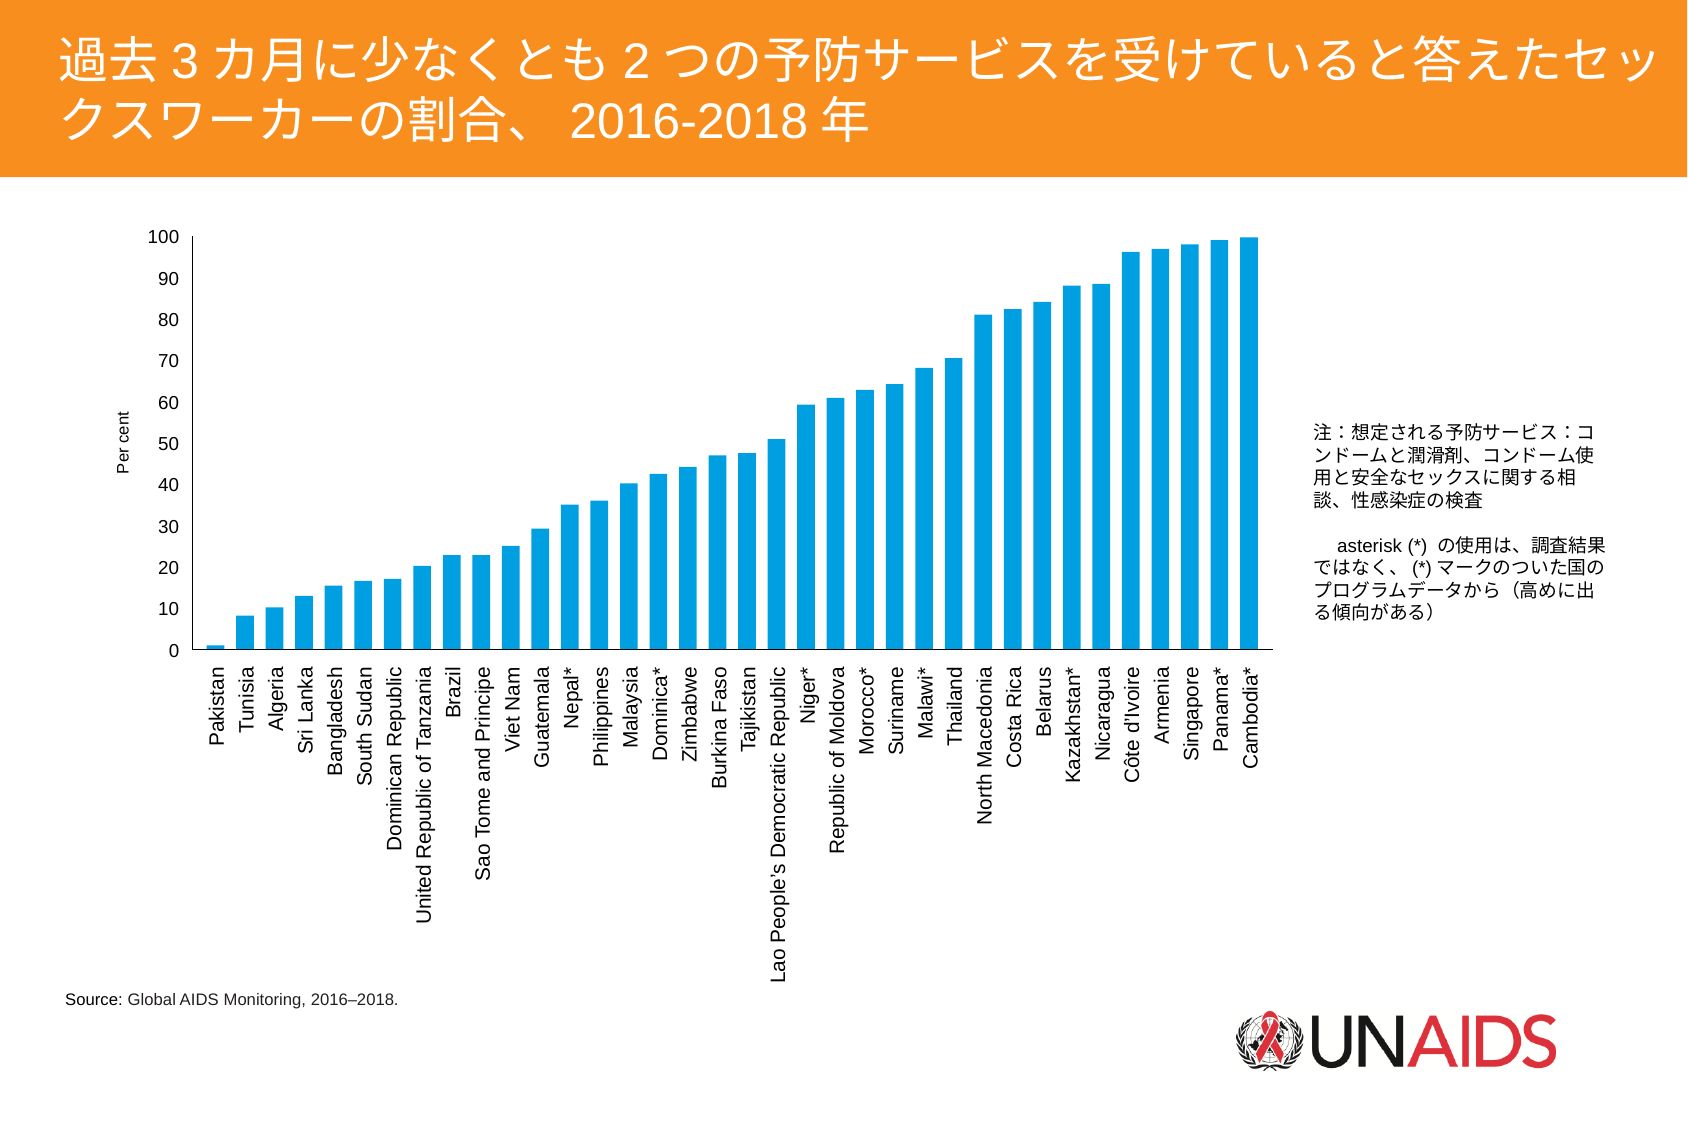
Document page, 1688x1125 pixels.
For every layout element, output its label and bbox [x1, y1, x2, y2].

picture [1236, 1011, 1556, 1071]
text_box [0, 0, 1688, 1010]
